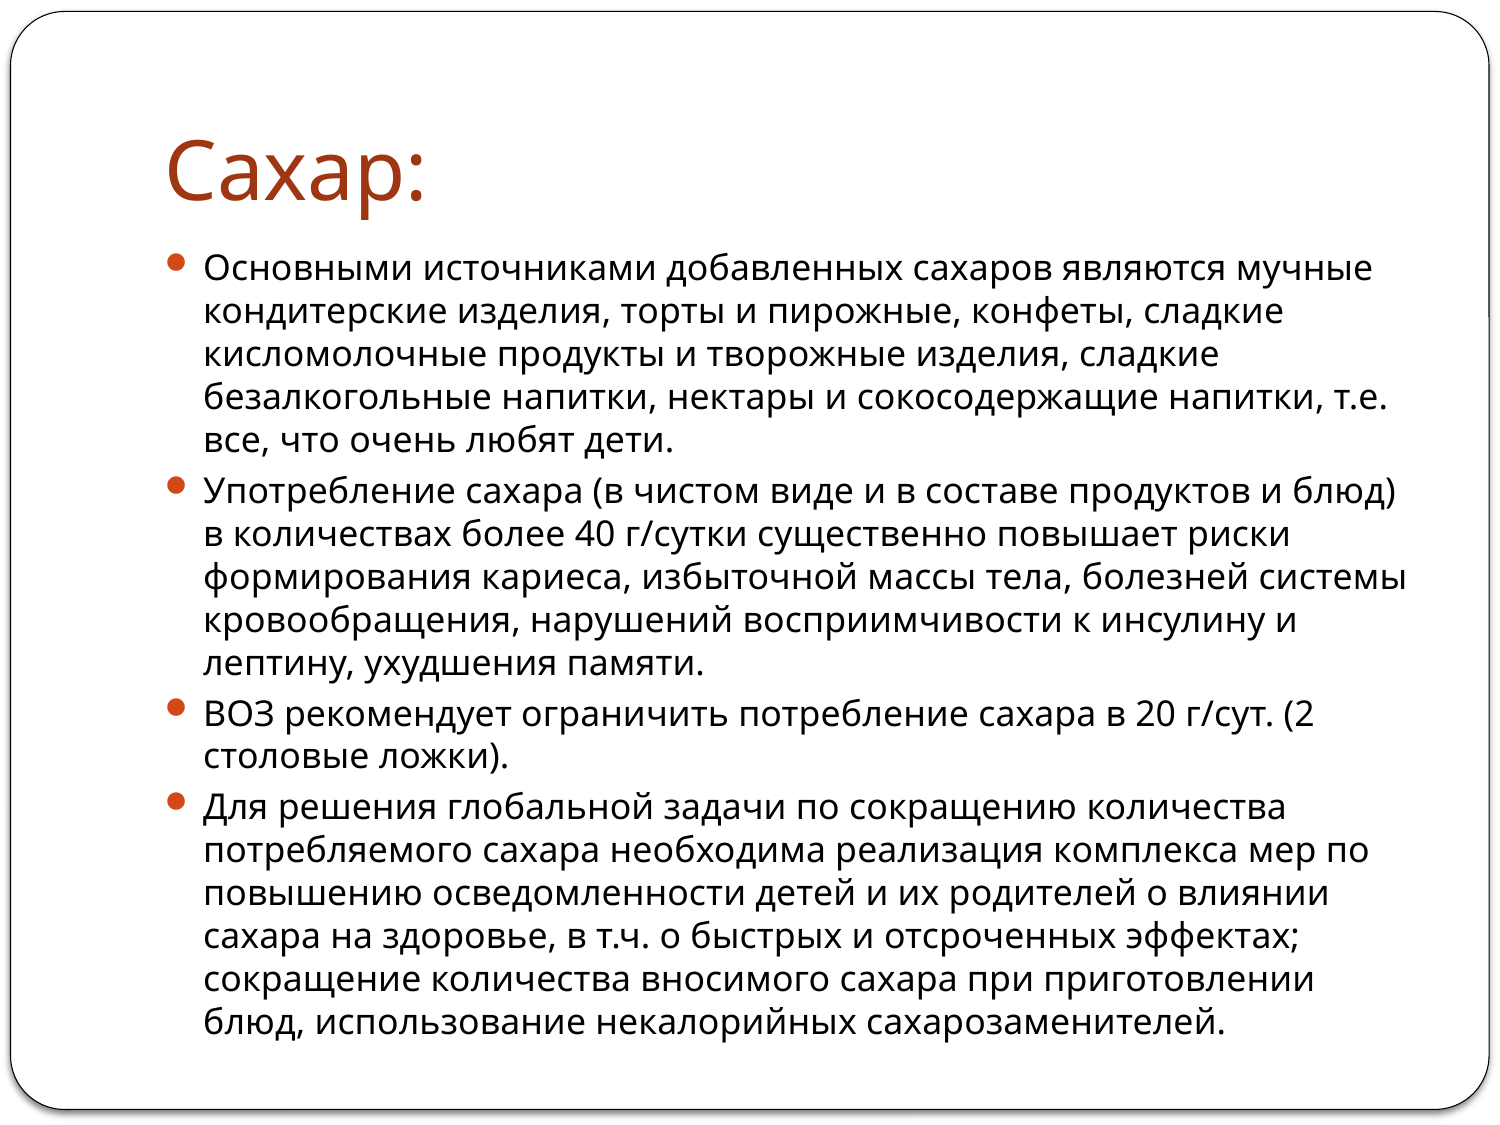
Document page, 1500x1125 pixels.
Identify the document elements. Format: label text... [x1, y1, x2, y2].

list Основными источниками добавленных сахаров являются мучные кондитерские изделия, торты и пирожные, конфеты, сладкие кисломолочные продукты и творожные изделия, сладкие безалкогольные напитки, нектары и сокосодержащие напитки, т.е. все, что очень любят дети. Употребление сахара (в чистом виде и в составе продуктов и блюд) в количествах более 40 г/сутки существенно повышает риски формирования кариеса, избыточной массы тела, болезней системы кровообращения, нарушений восприимчивости к инсулину и лептину, ухудшения памяти. ВОЗ рекомендует ограничить потребление сахара в 20 г/сут. (2 столовые ложки). Для решения глобальной задачи по сокращению количества потребляемого сахара необходима реализация комплекса мер по повышению осведомленности детей и их родителей о влиянии сахара на здоровье, в т.ч. о быстрых и отсроченных эффектах; сокращение количества вносимого сахара при приготовлении блюд, использование некалорийных сахарозаменителей. [150, 237, 1425, 1071]
title Сахар: [150, 45, 1425, 233]
